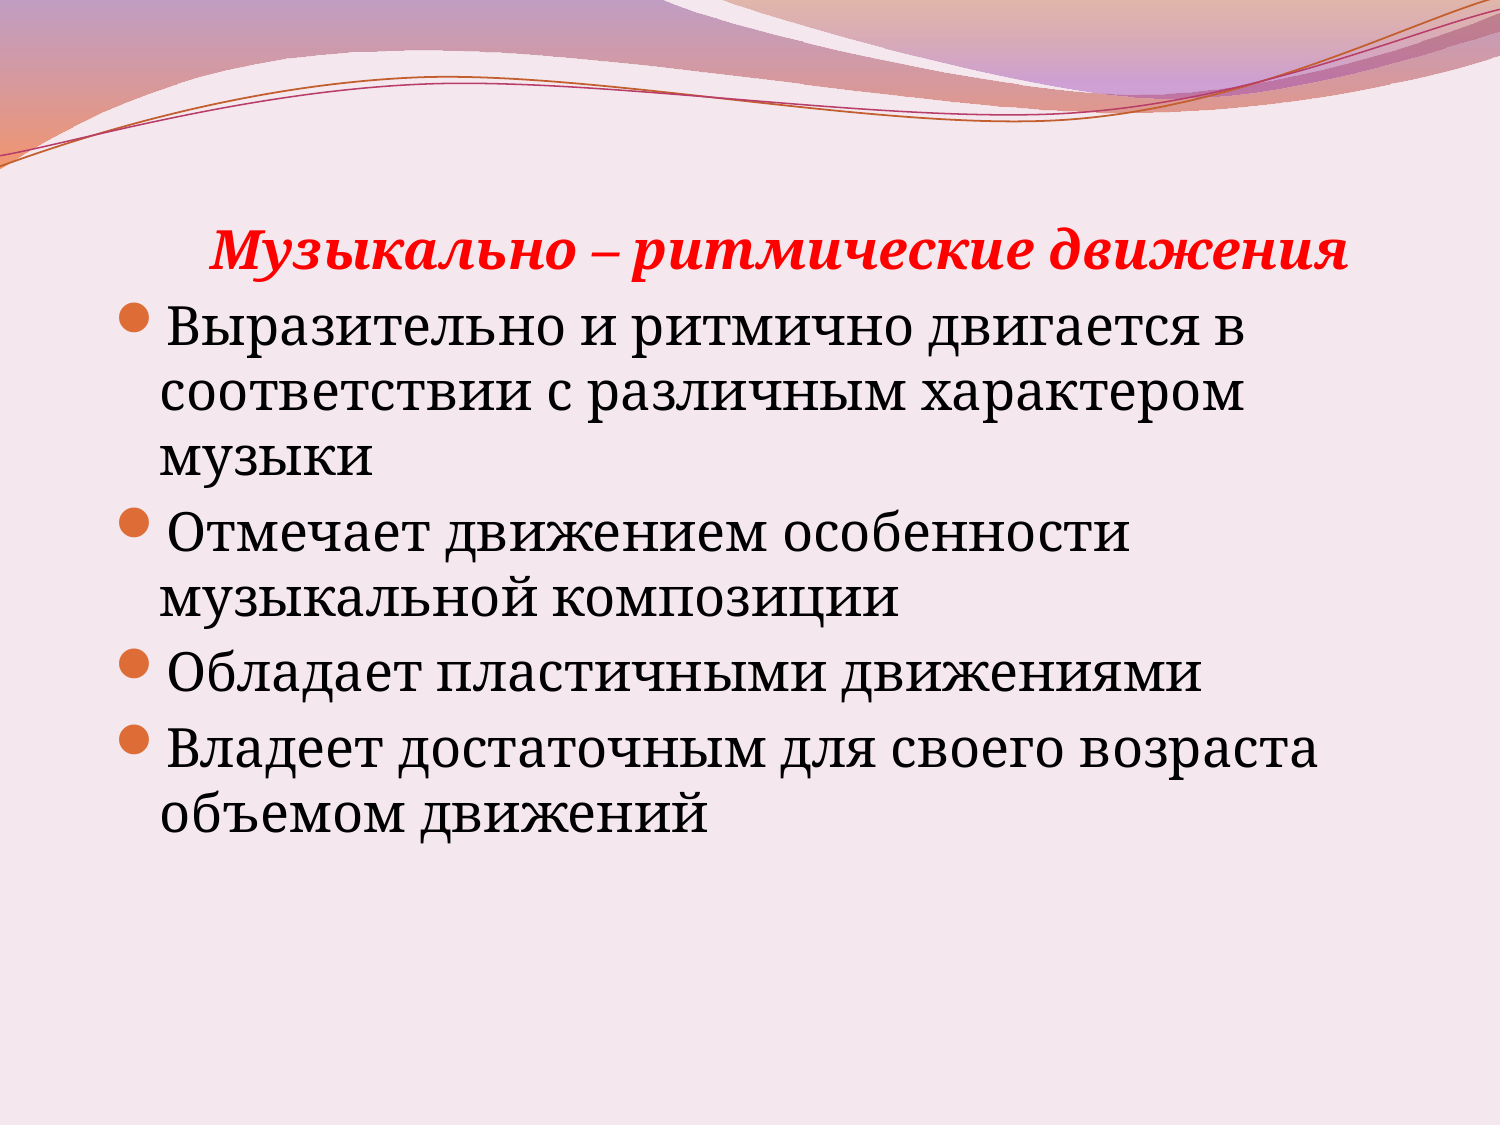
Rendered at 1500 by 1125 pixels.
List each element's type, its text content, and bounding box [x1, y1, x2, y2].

list Музыкально – ритмические движения Выразительно и ритмично двигается в соответствии с различным характером музыки Отмечает движением особенности музыкальной композиции Обладает пластичными движениями Владеет достаточным для своего возраста объемом движений [100, 208, 1461, 1062]
